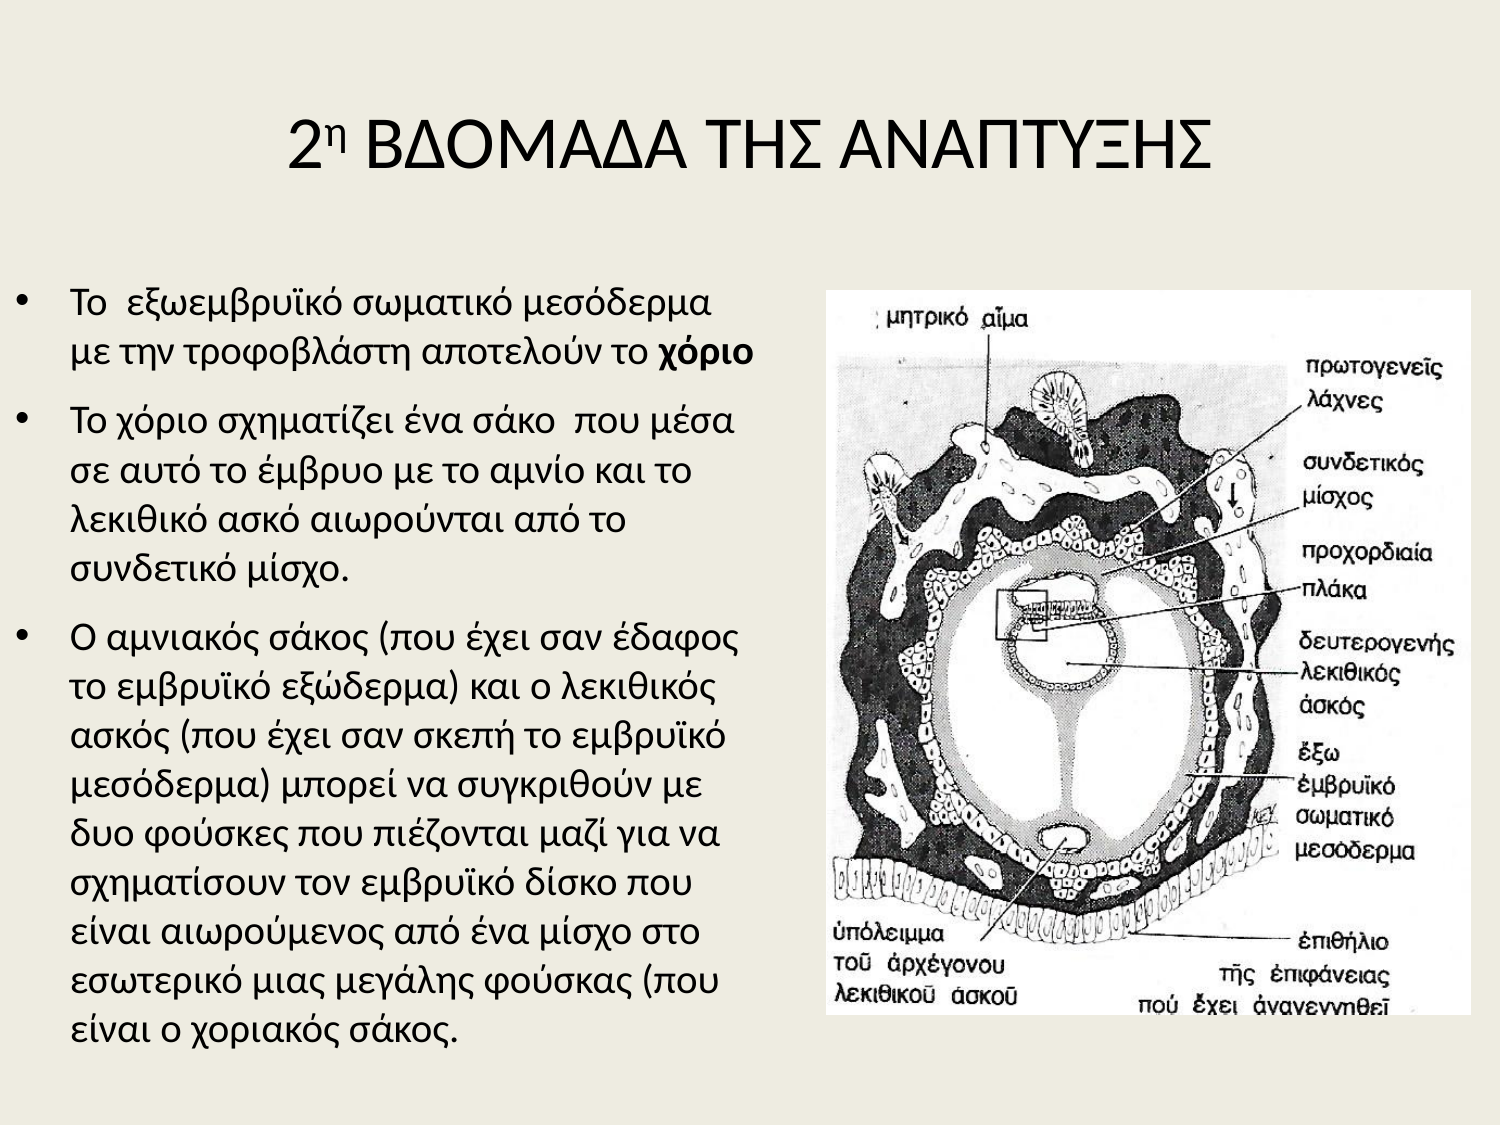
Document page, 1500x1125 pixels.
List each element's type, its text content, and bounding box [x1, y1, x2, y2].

title 2η ΒΔΟΜΑΔΑ ΤΗΣ ΑΝΑΠΤΥΞΗΣ [75, 45, 1425, 233]
list Το εξωεμβρυϊκό σωματικό μεσόδερμα με την τροφοβλάστη αποτελούν το χόριο Το χόριο σχηματίζει ένα σάκο που μέσα σε αυτό το έμβρυο με το αμνίο και το λεκιθικό ασκό αιωρούνται από το συνδετικό μίσχο. Ο αμνιακός σάκος (που έχει σαν έδαφος το εμβρυϊκό εξώδερμα) και ο λεκιθικός ασκός (που έχει σαν σκεπή το εμβρυϊκό μεσόδερμα) μπορεί να συγκριθούν με δυο φούσκες που πιέζονται μαζί για να σχηματίσουν τον εμβρυϊκό δίσκο που είναι αιωρούμενος από ένα μίσχο στο εσωτερικό μιας μεγάλης φούσκας (που είναι ο χοριακός σάκος. [0, 267, 774, 1059]
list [826, 290, 1471, 1015]
